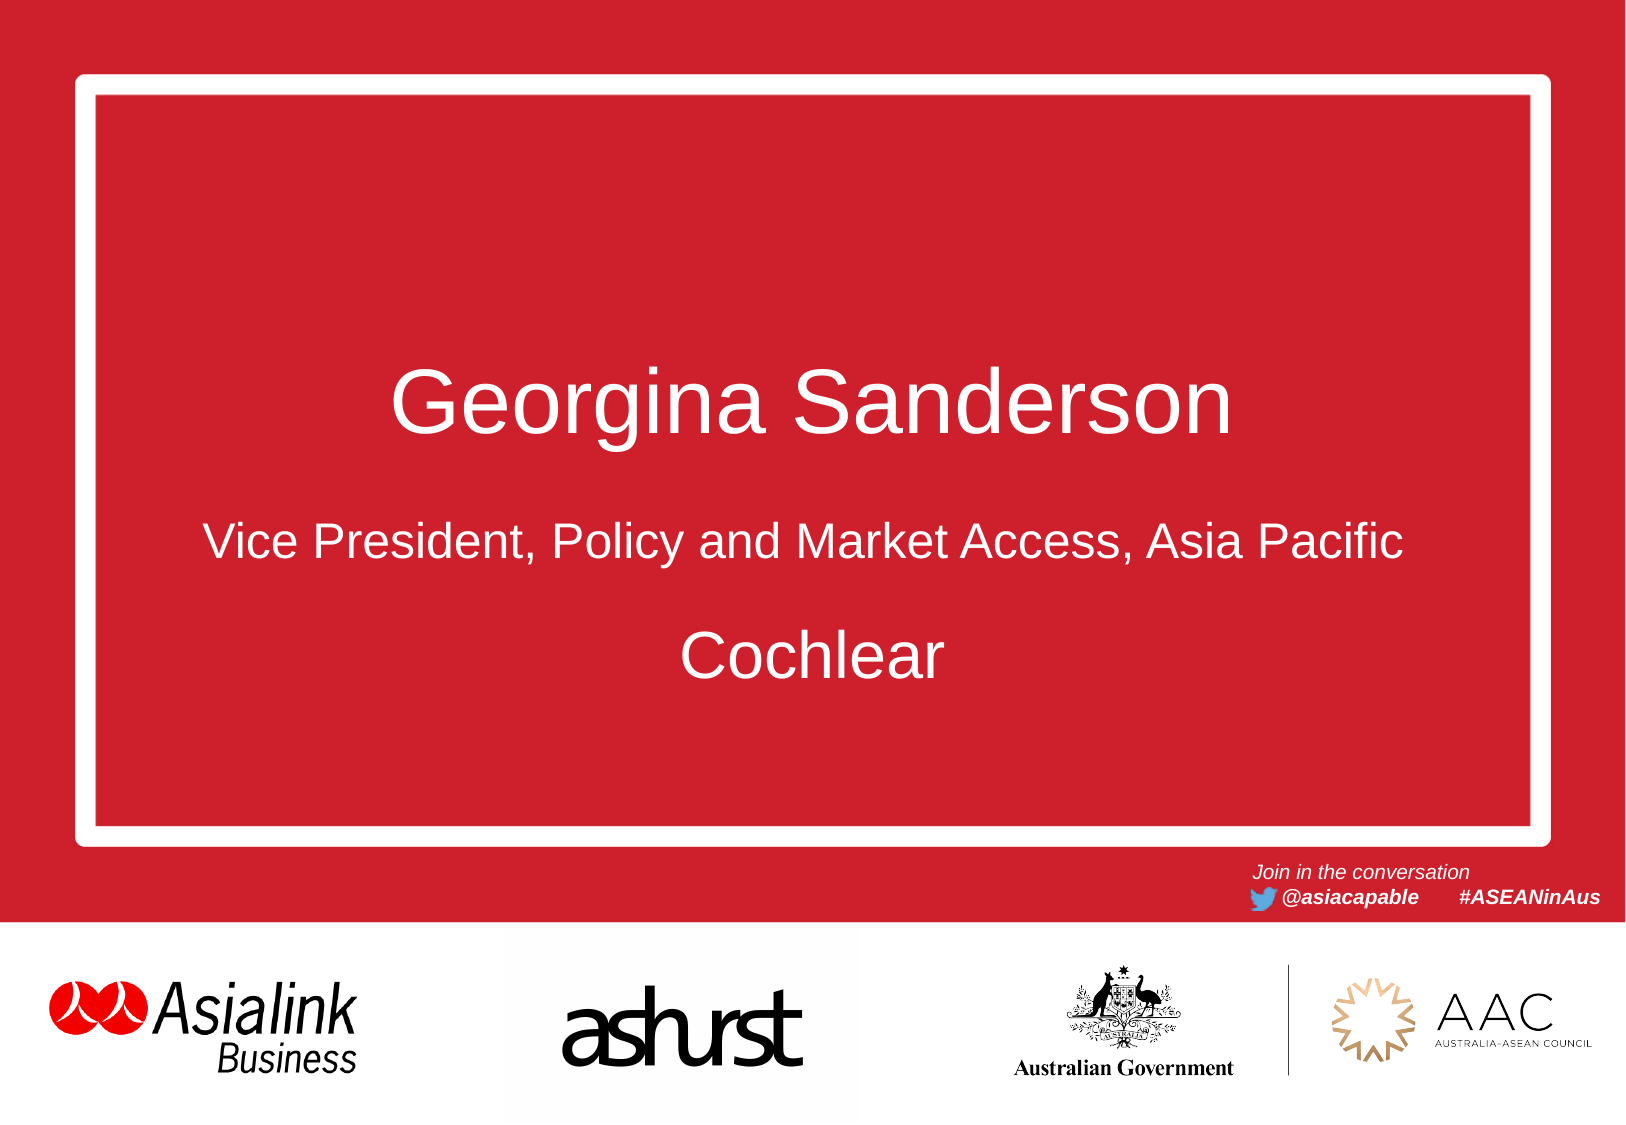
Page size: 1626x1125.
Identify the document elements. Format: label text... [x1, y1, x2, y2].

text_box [0, 928, 1625, 1125]
title Georgina Sanderson Vice President, Policy and Market Access, Asia Pacific Cochlear [127, 113, 1498, 811]
picture [0, 0, 1626, 1125]
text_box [1237, 850, 1625, 918]
